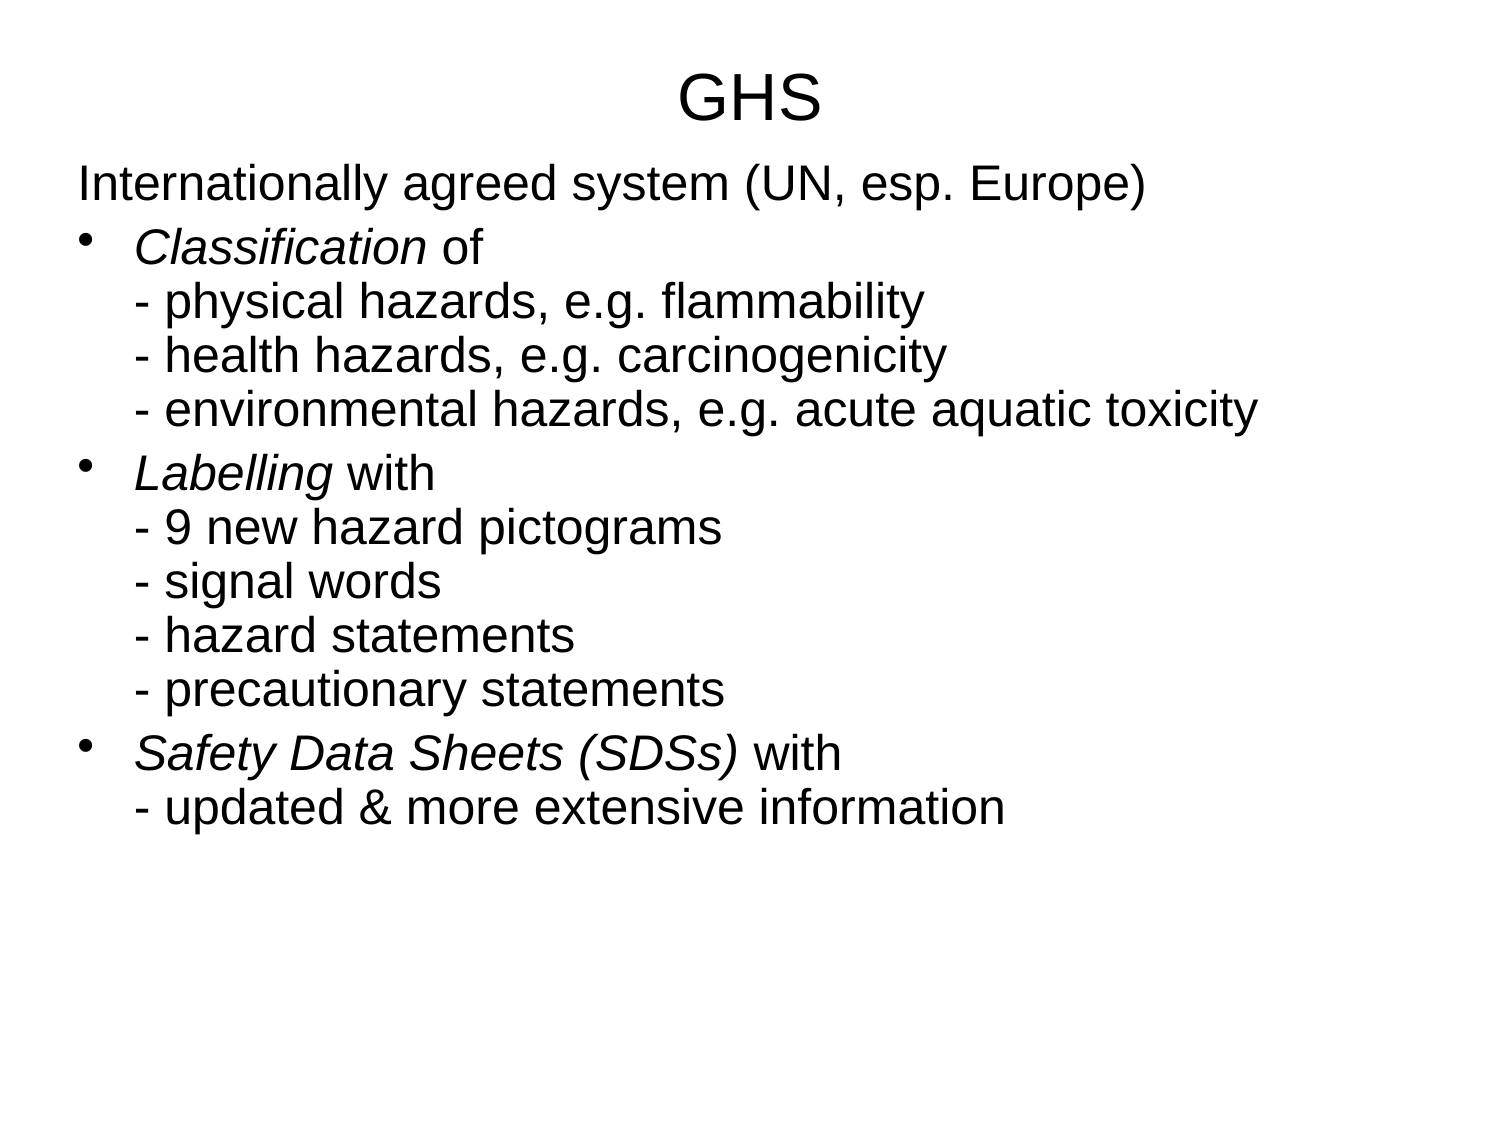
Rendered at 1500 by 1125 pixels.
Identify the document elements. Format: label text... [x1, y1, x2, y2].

list Internationally agreed system (UN, esp. Europe) Classification of - physical hazards, e.g. flammability - health hazards, e.g. carcinogenicity - environmental hazards, e.g. acute aquatic toxicity Labelling with - 9 new hazard pictograms - signal words - hazard statements - precautionary statements Safety Data Sheets (SDSs) with - updated & more extensive information [62, 149, 1463, 1118]
title GHS [112, 50, 1388, 138]
